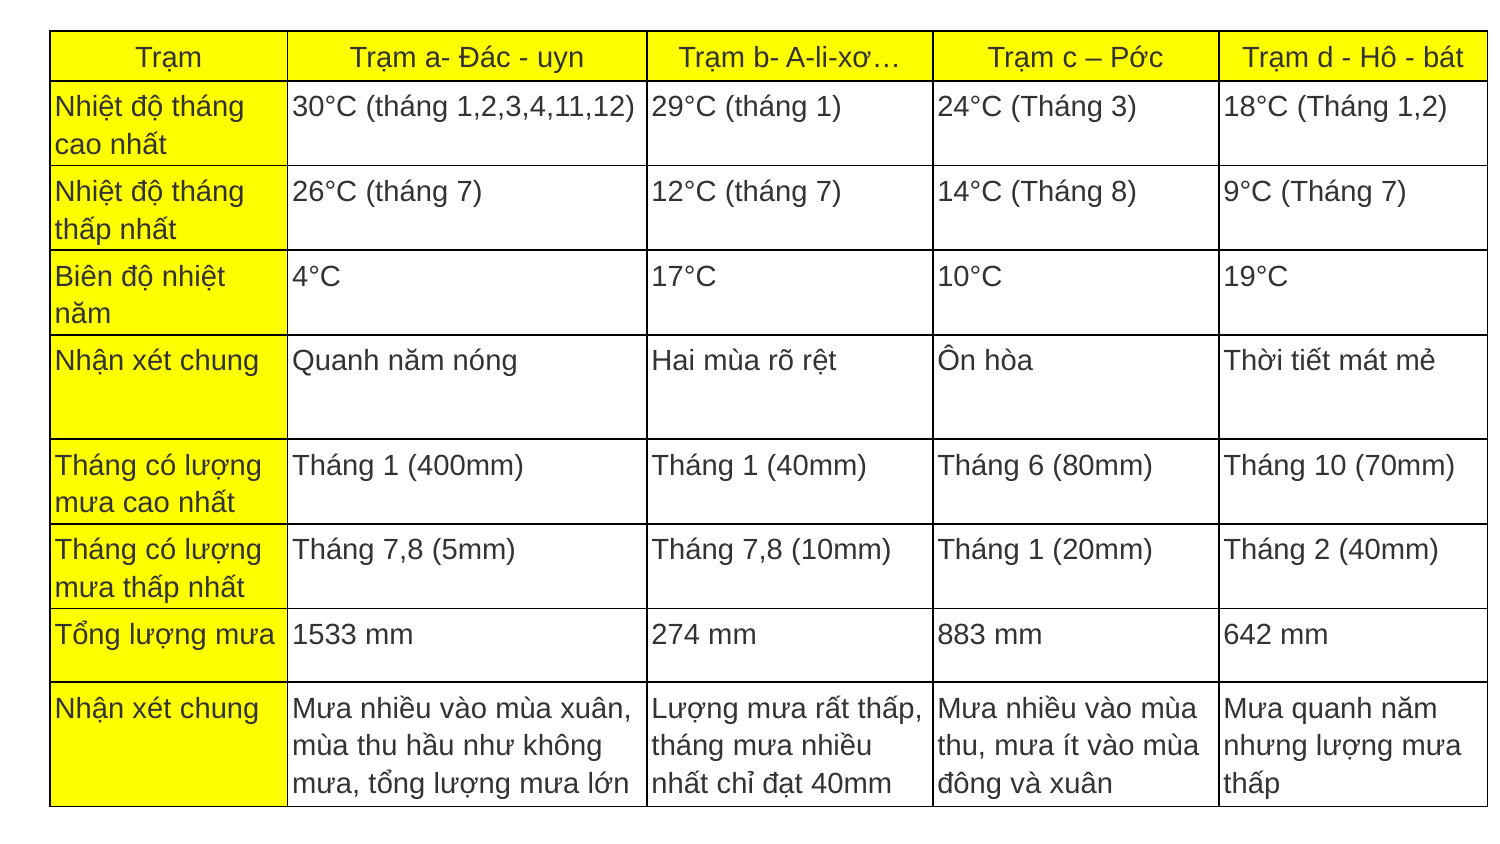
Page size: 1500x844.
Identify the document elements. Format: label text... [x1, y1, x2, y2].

table_cell 30°C (tháng 1,2,3,4,11,12) [288, 82, 646, 165]
table_cell Quanh năm nóng [288, 336, 646, 438]
table_cell 4°C [288, 251, 646, 334]
table_cell 1533 mm [288, 609, 646, 681]
table_cell Tháng 7,8 (5mm) [288, 525, 646, 608]
table_cell Tháng 6 (80mm) [934, 440, 1218, 523]
table_cell Nhận xét chung [51, 336, 287, 438]
table_cell Tháng 1 (400mm) [288, 440, 646, 523]
table_cell Nhiệt độ tháng cao nhất [51, 82, 287, 165]
table_cell 17°C [648, 251, 932, 334]
table_cell 14°C (Tháng 8) [934, 166, 1218, 249]
table_cell Thời tiết mát mẻ [1220, 336, 1487, 438]
table_cell Nhiệt độ tháng thấp nhất [51, 166, 287, 249]
table_cell 26°C (tháng 7) [288, 166, 646, 249]
table_header Trạm d - Hô - bát [1220, 32, 1487, 80]
table_header Trạm b- A-li-xơ… [648, 32, 932, 80]
table_cell 274 mm [648, 609, 932, 681]
table_cell 12°C (tháng 7) [648, 166, 932, 249]
table_cell Tháng có lượng mưa thấp nhất [51, 525, 287, 608]
table_cell 642 mm [1220, 609, 1487, 681]
table_cell 24°C (Tháng 3) [934, 82, 1218, 165]
table_cell Tổng lượng mưa [51, 609, 287, 681]
table_cell Mưa quanh năm nhưng lượng mưa thấp [1220, 683, 1487, 806]
table_cell Hai mùa rõ rệt [648, 336, 932, 438]
table_cell Ôn hòa [934, 336, 1218, 438]
table_cell Tháng 7,8 (10mm) [648, 525, 932, 608]
table_cell 10°C [934, 251, 1218, 334]
table_cell 29°C (tháng 1) [648, 82, 932, 165]
table_cell Tháng 1 (20mm) [934, 525, 1218, 608]
table_header Trạm c – Pớc [934, 32, 1218, 80]
table_cell 9°C (Tháng 7) [1220, 166, 1487, 249]
table_header Trạm [51, 32, 287, 80]
table_cell 19°C [1220, 251, 1487, 334]
table_cell Mưa nhiều vào mùa thu, mưa ít vào mùa đông và xuân [934, 683, 1218, 806]
table_cell Tháng 2 (40mm) [1220, 525, 1487, 608]
table_cell Nhận xét chung [51, 683, 287, 806]
table_cell Tháng 10 (70mm) [1220, 440, 1487, 523]
table_cell Tháng 1 (40mm) [648, 440, 932, 523]
table_cell Mưa nhiều vào mùa xuân, mùa thu hầu như không mưa, tổng lượng mưa lớn [288, 683, 646, 806]
table_cell Lượng mưa rất thấp, tháng mưa nhiều nhất chỉ đạt 40mm [648, 683, 932, 806]
table_cell Biên độ nhiệt năm [51, 251, 287, 334]
table_cell Tháng có lượng mưa cao nhất [51, 440, 287, 523]
table_cell 883 mm [934, 609, 1218, 681]
table_cell 18°C (Tháng 1,2) [1220, 82, 1487, 165]
table_header Trạm a- Đác - uyn [288, 32, 646, 80]
